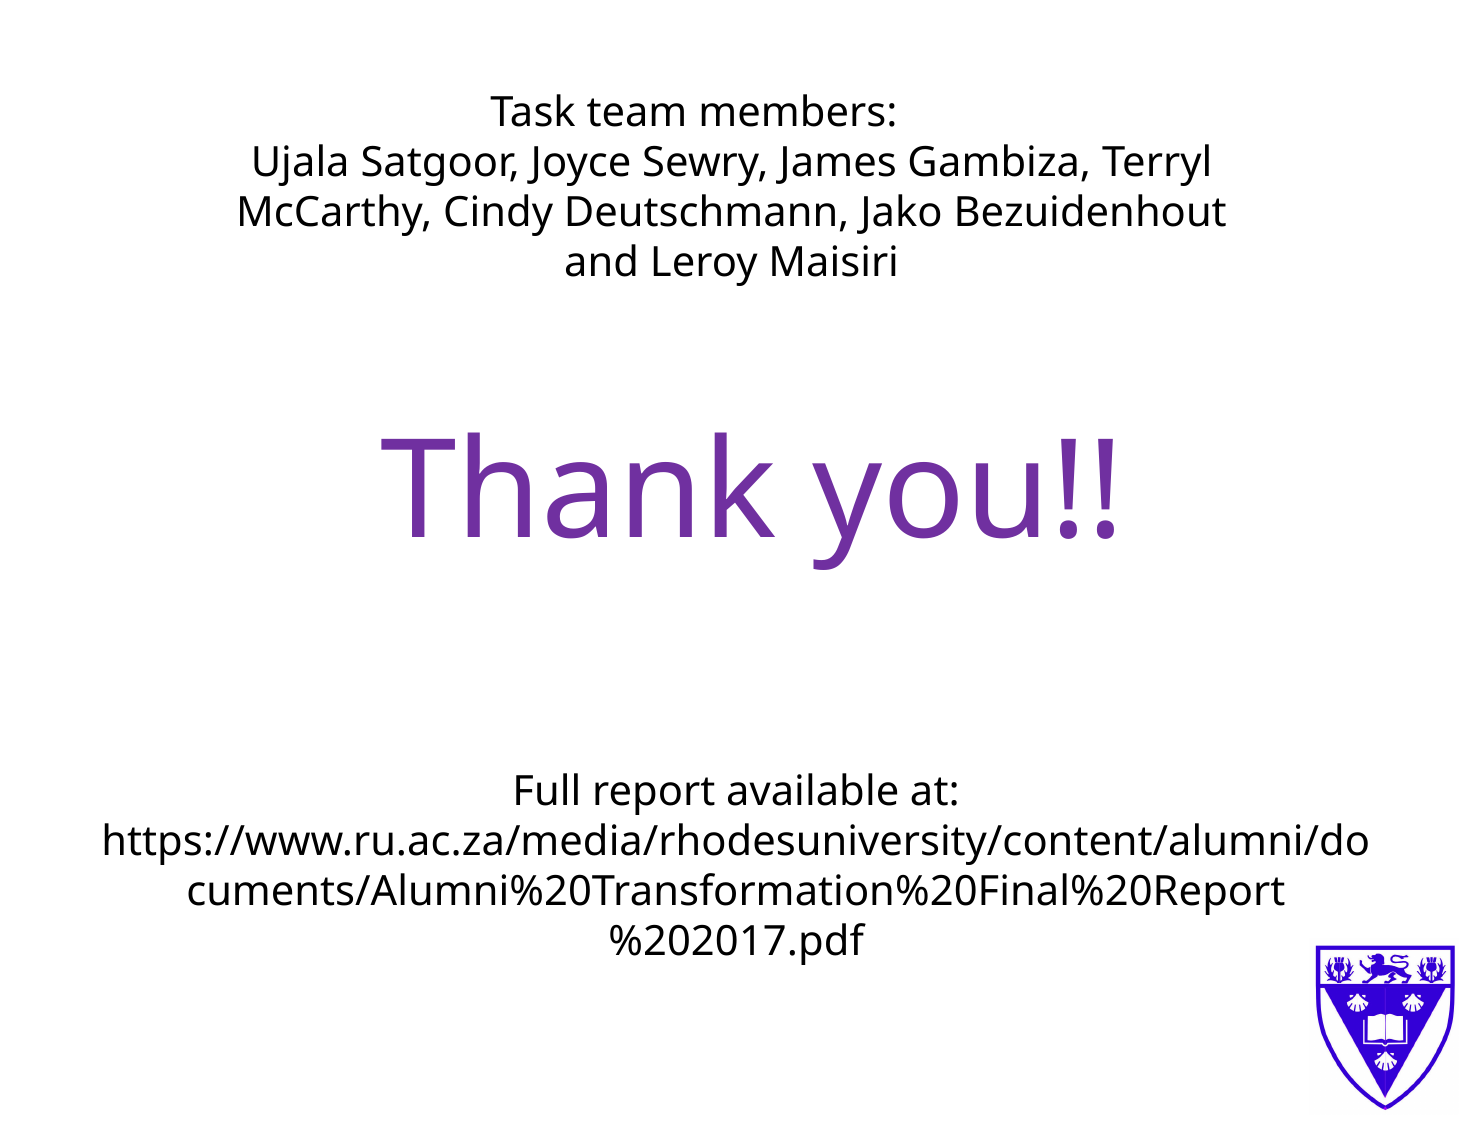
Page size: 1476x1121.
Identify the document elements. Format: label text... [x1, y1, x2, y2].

picture [1309, 938, 1459, 1115]
text_box Full report available at: https://www.ru.ac.za/media/rhodesuniversity/content/alumni/documents/Alumni%20Transformation%20Final%20Report%202017.pdf [85, 756, 1387, 972]
subtitle Thank you!! [118, 399, 1388, 553]
text_box Task team members: Ujala Satgoor, Joyce Sewry, James Gambiza, Terryl McCarthy, Cindy Deutschmann, Jako Bezuidenhout and Leroy Maisiri [118, 76, 1270, 292]
